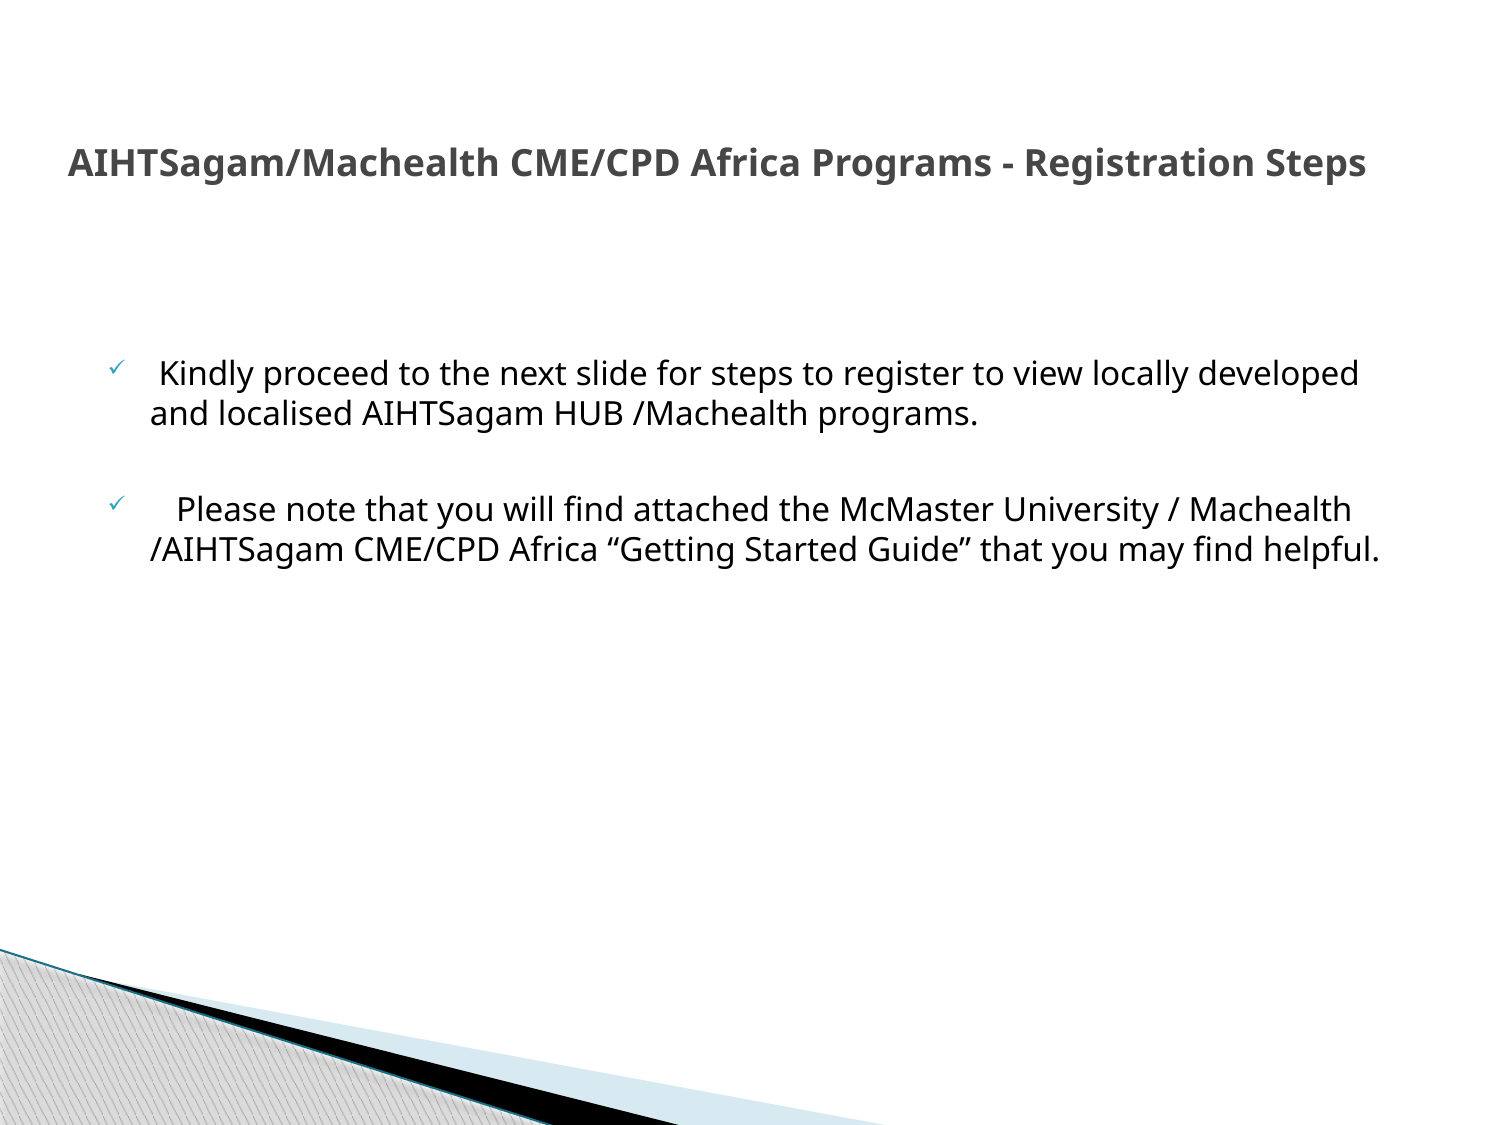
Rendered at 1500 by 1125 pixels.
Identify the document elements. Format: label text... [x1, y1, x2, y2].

list Kindly proceed to the next slide for steps to register to view locally developed and localised AIHTSagam HUB /Machealth programs. Please note that you will find attached the McMaster University / Machealth /AIHTSagam CME/CPD Africa “Getting Started Guide” that you may find helpful. [75, 243, 1425, 986]
title AIHTSagam/Machealth CME/CPD Africa Programs - Registration Steps [53, 45, 1425, 233]
